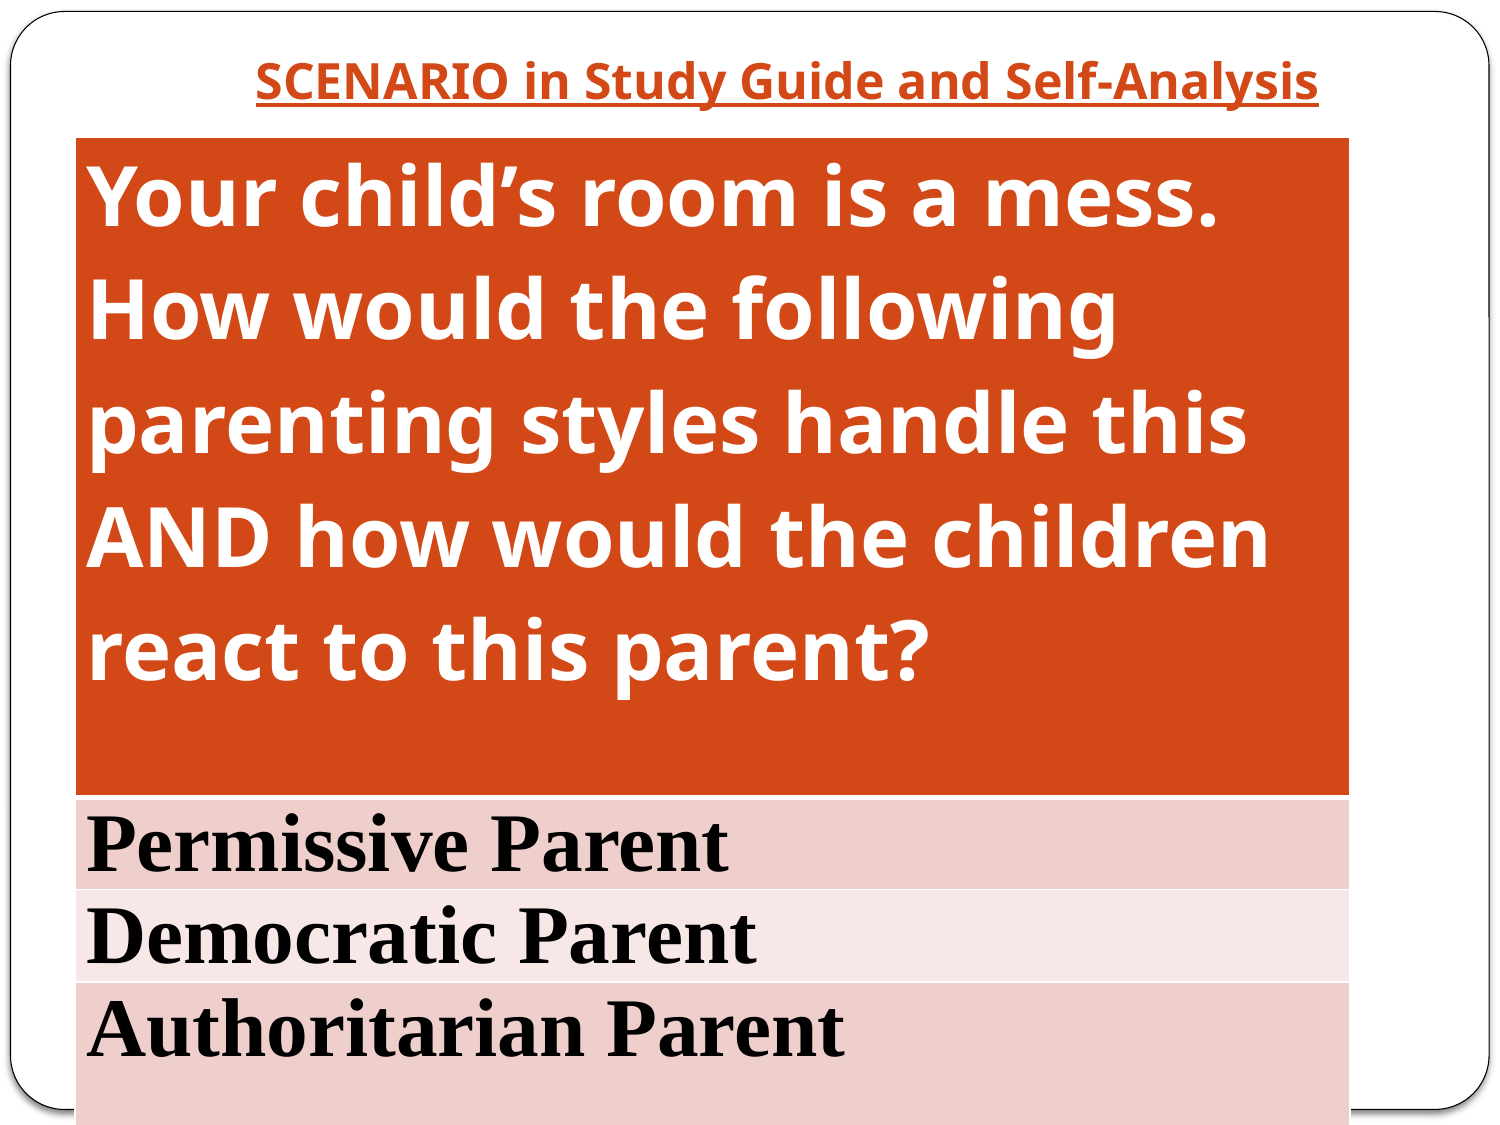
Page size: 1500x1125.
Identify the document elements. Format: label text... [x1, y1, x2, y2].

table_cell Authoritarian Parent [76, 983, 1349, 1125]
table_cell Democratic Parent [76, 890, 1349, 981]
table_cell Permissive Parent [76, 800, 1349, 889]
title SCENARIO in Study Guide and Self-Analysis [150, 0, 1425, 125]
table_header Your child’s room is a mess. How would the following parenting styles handle this AND how would the children react to this parent? [76, 138, 1349, 795]
